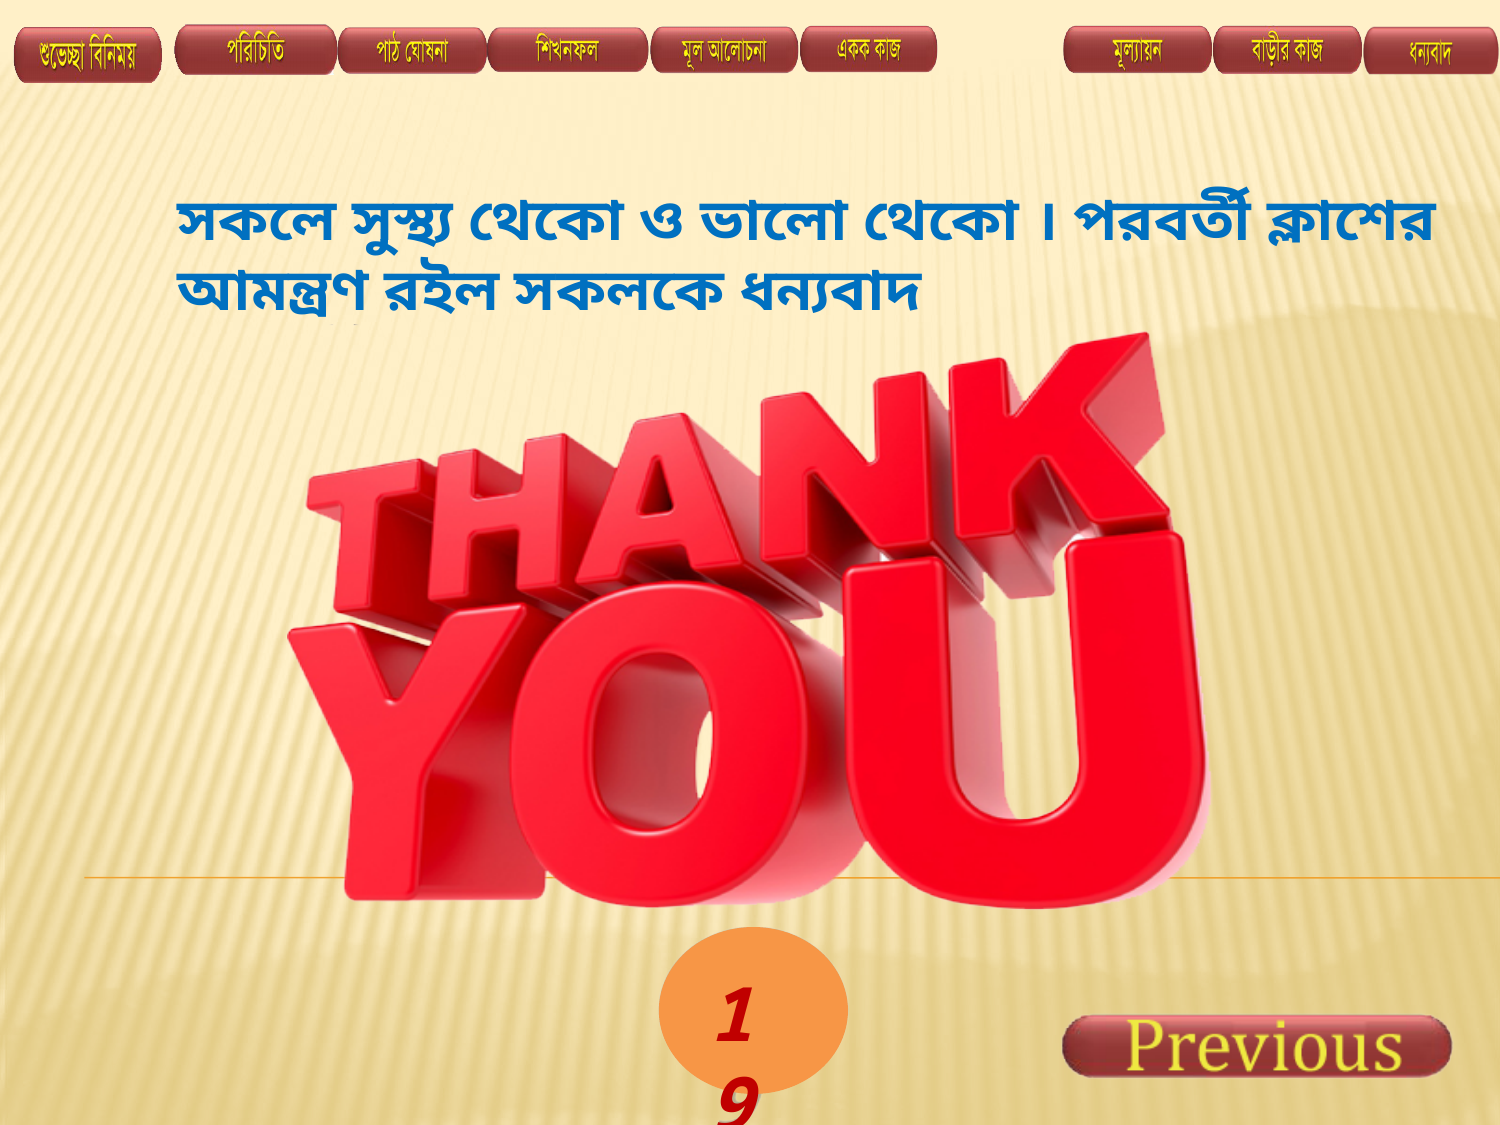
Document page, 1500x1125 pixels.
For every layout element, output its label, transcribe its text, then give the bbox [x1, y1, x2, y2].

text_box 19 [669, 937, 838, 1084]
picture [1062, 24, 1500, 76]
picture [1055, 1009, 1463, 1088]
picture [287, 324, 1213, 911]
picture [12, 24, 163, 88]
picture [174, 24, 938, 76]
text_box সকলে সুস্থ্য থেকো ও ভালো থেকো । পরবর্তী ক্লাশের আমন্ত্রণ রইল সকলকে ধন্যবাদ [162, 174, 1463, 330]
title [75, 112, 1413, 900]
